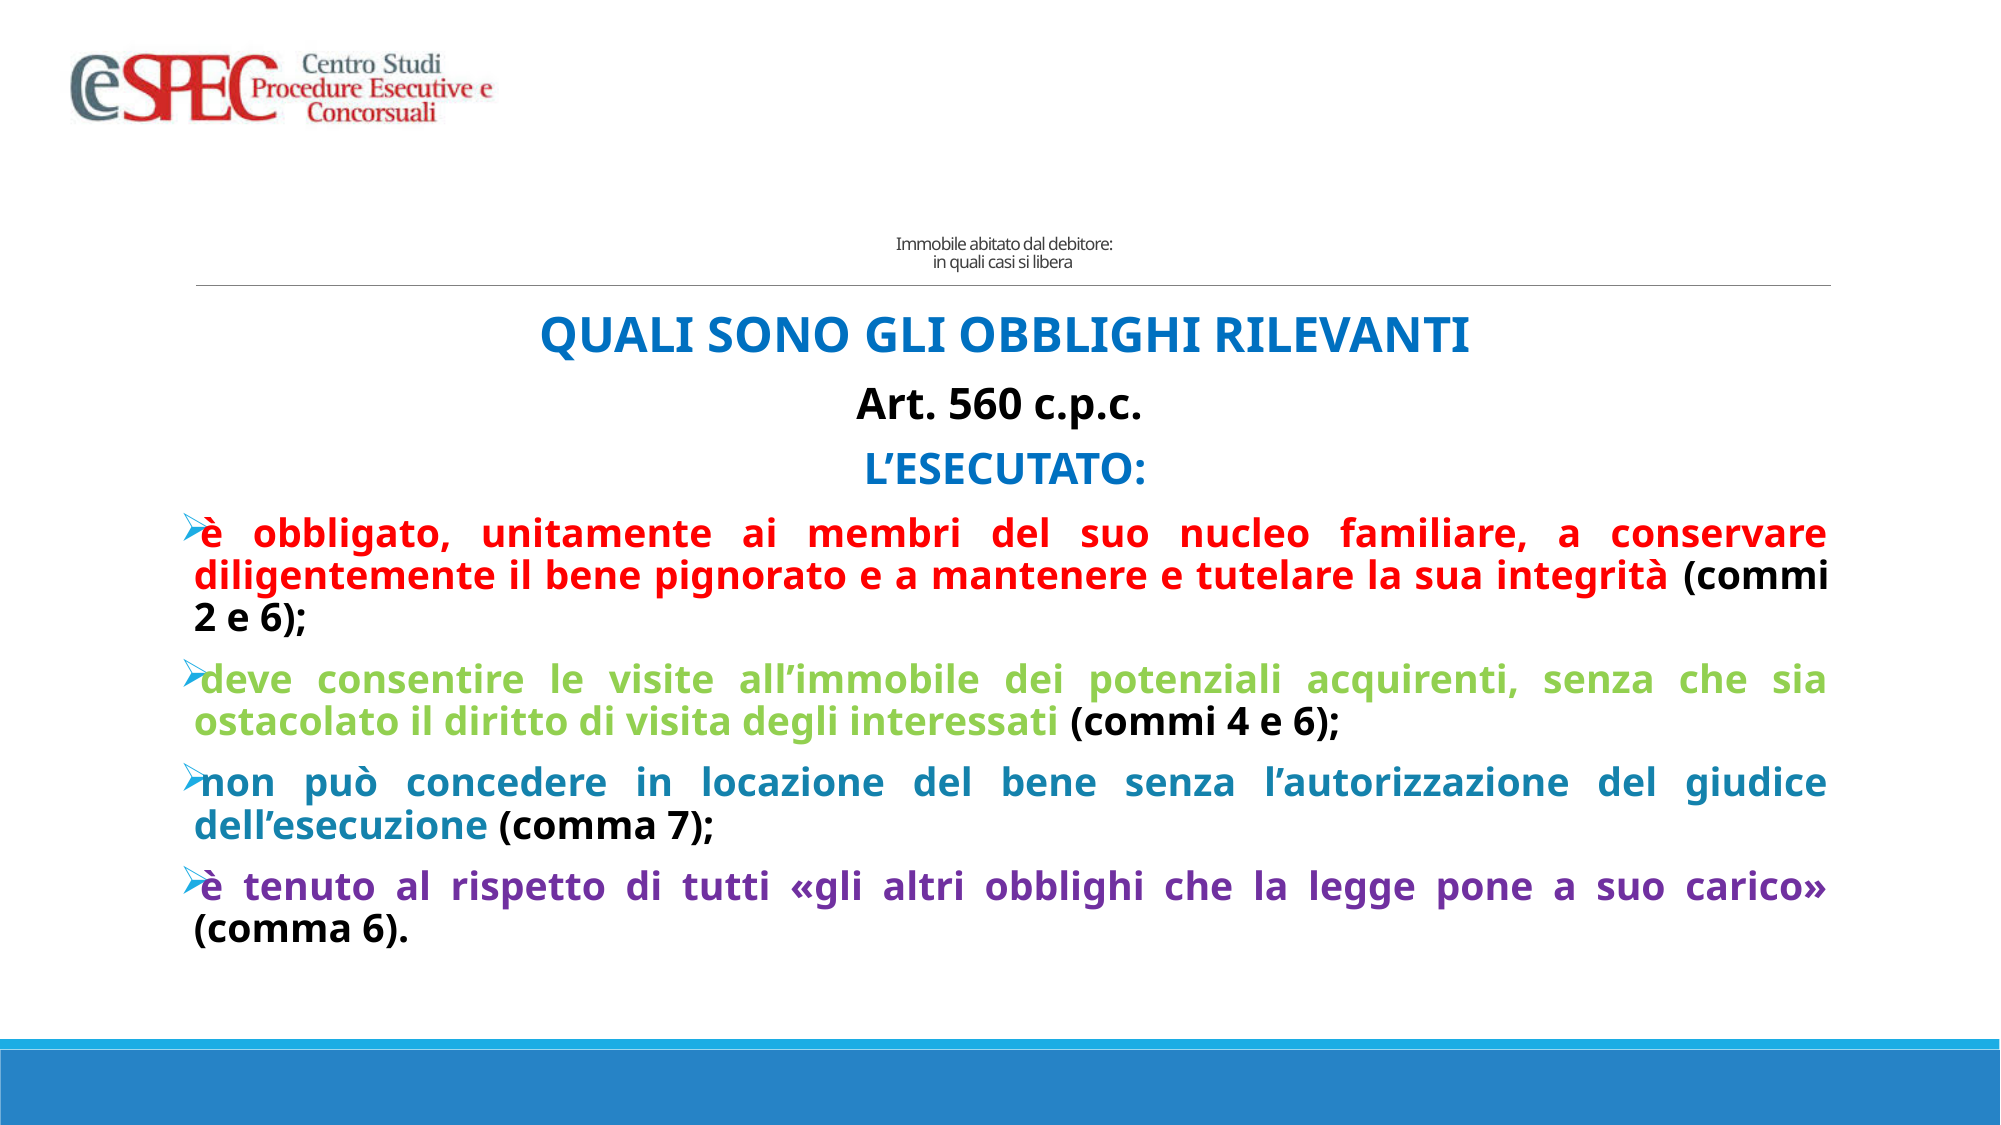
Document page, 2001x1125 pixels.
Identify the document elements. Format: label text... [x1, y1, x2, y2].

list QUALI SONO GLI OBBLIGHI RILEVANTI Art. 560 c.p.c. L’ESECUTATO: è obbligato, unitamente ai membri del suo nucleo familiare, a conservare diligentemente il bene pignorato e a mantenere e tutelare la sua integrità (commi 2 e 6); deve consentire le visite all’immobile dei potenziali acquirenti, senza che sia ostacolato il diritto di visita degli interessati (commi 4 e 6); non può concedere in locazione del bene senza l’autorizzazione del giudice dell’esecuzione (comma 7); è tenuto al rispetto di tutti «gli altri obblighi che la legge pone a suo carico» (comma 6). [180, 302, 1830, 963]
picture [59, 0, 540, 184]
title Immobile abitato dal debitore: in quali casi si libera [180, 41, 1830, 280]
